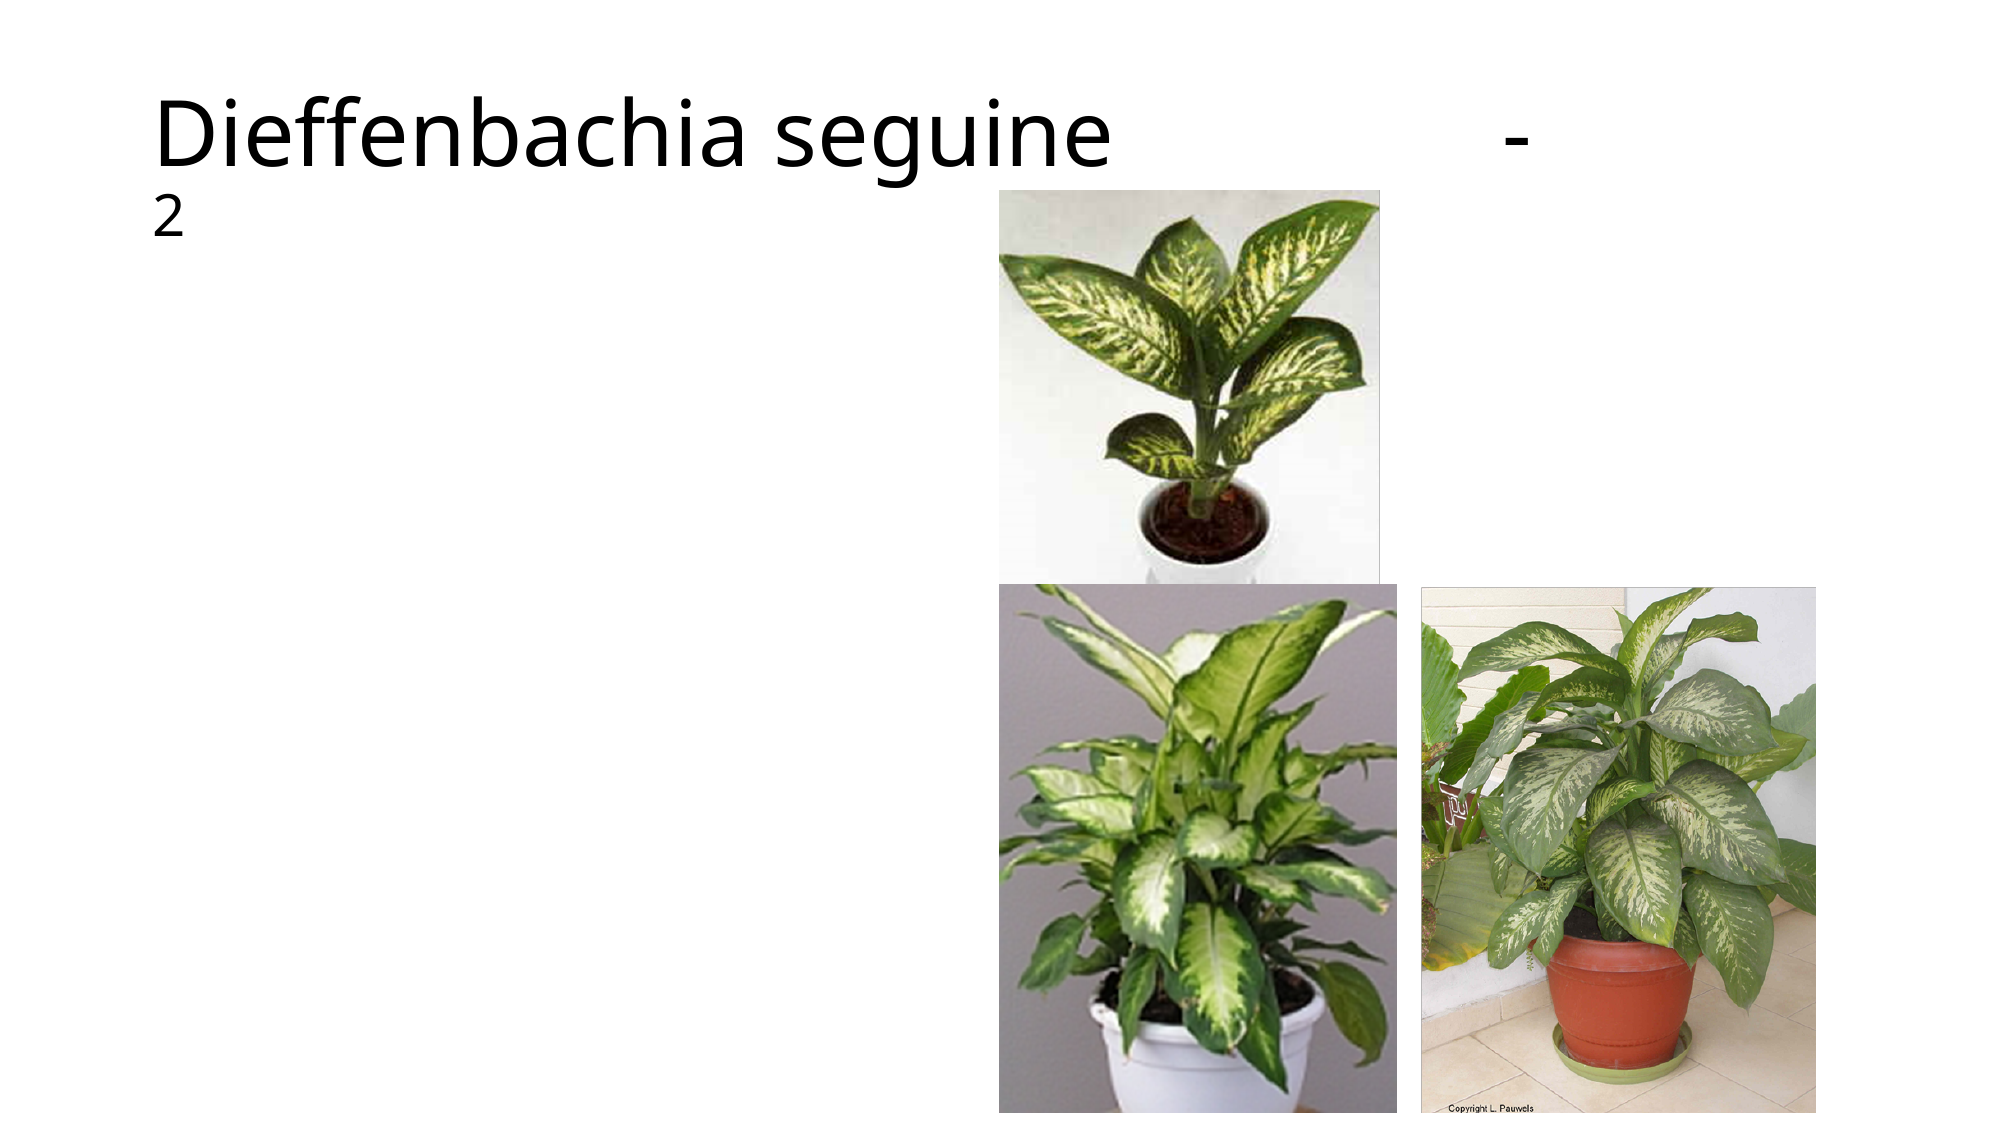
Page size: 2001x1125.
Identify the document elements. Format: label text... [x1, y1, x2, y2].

title Dieffenbachia seguine - 2 [137, 59, 1863, 278]
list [999, 190, 1816, 1113]
